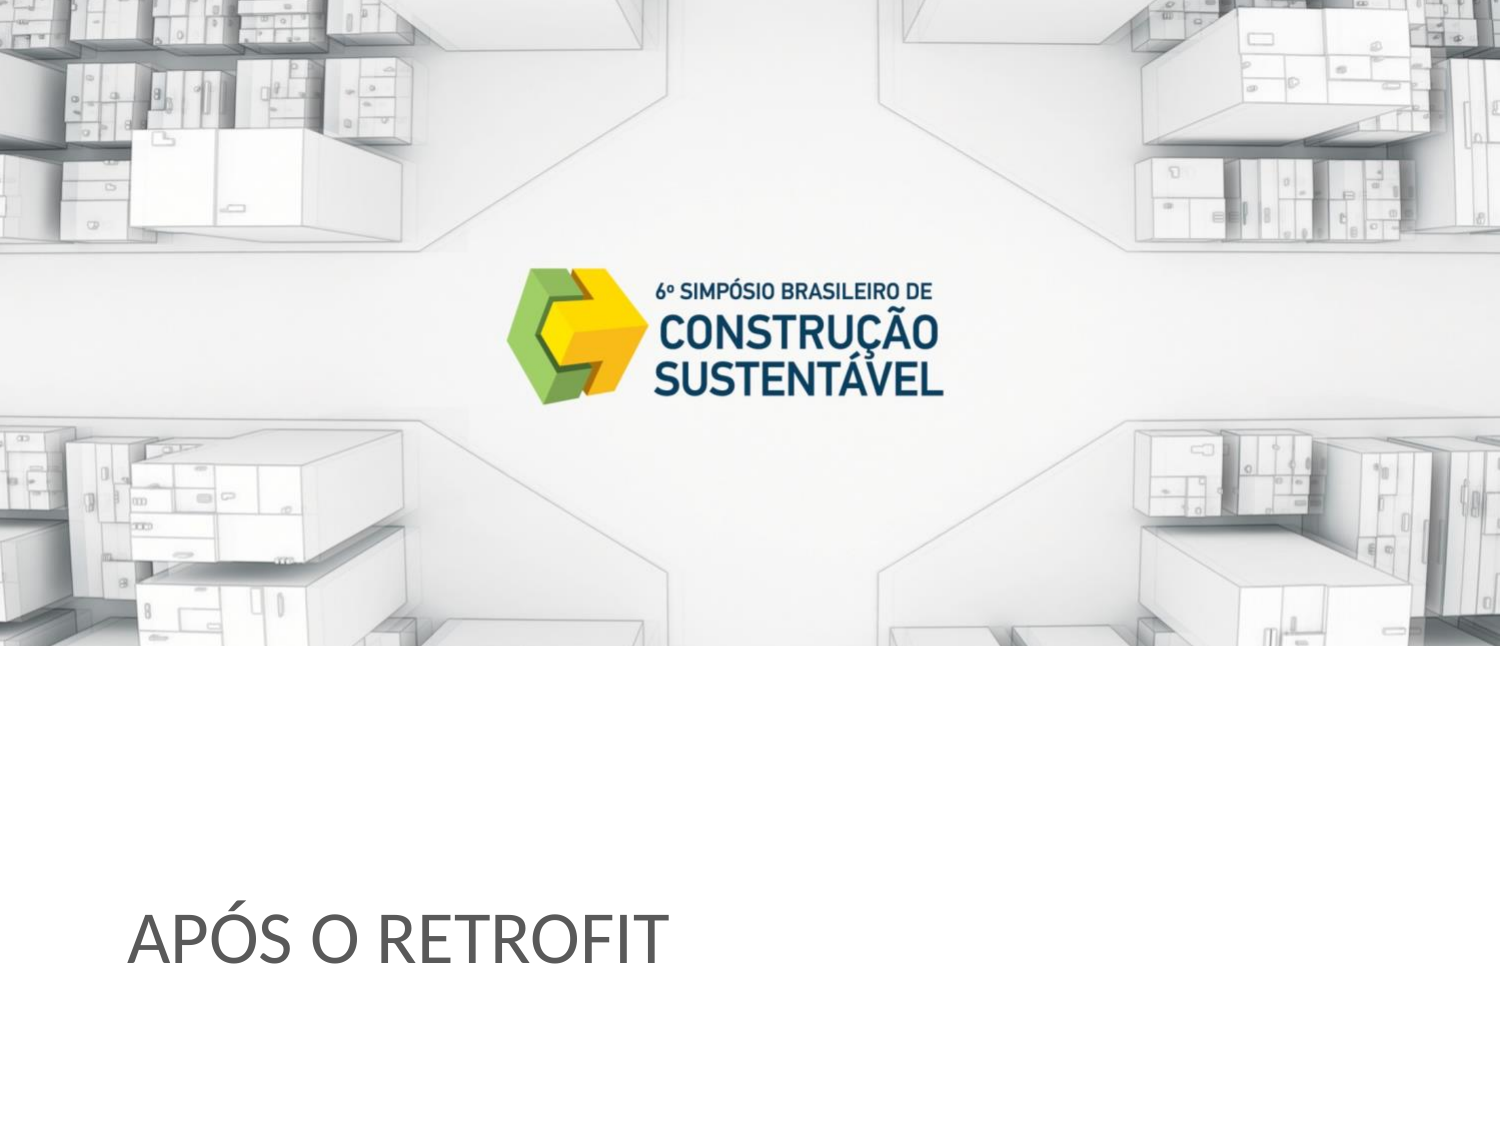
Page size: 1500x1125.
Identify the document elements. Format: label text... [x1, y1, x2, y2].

picture [0, 0, 1500, 646]
subtitle APÓS O RETROFIT [112, 881, 1388, 1083]
